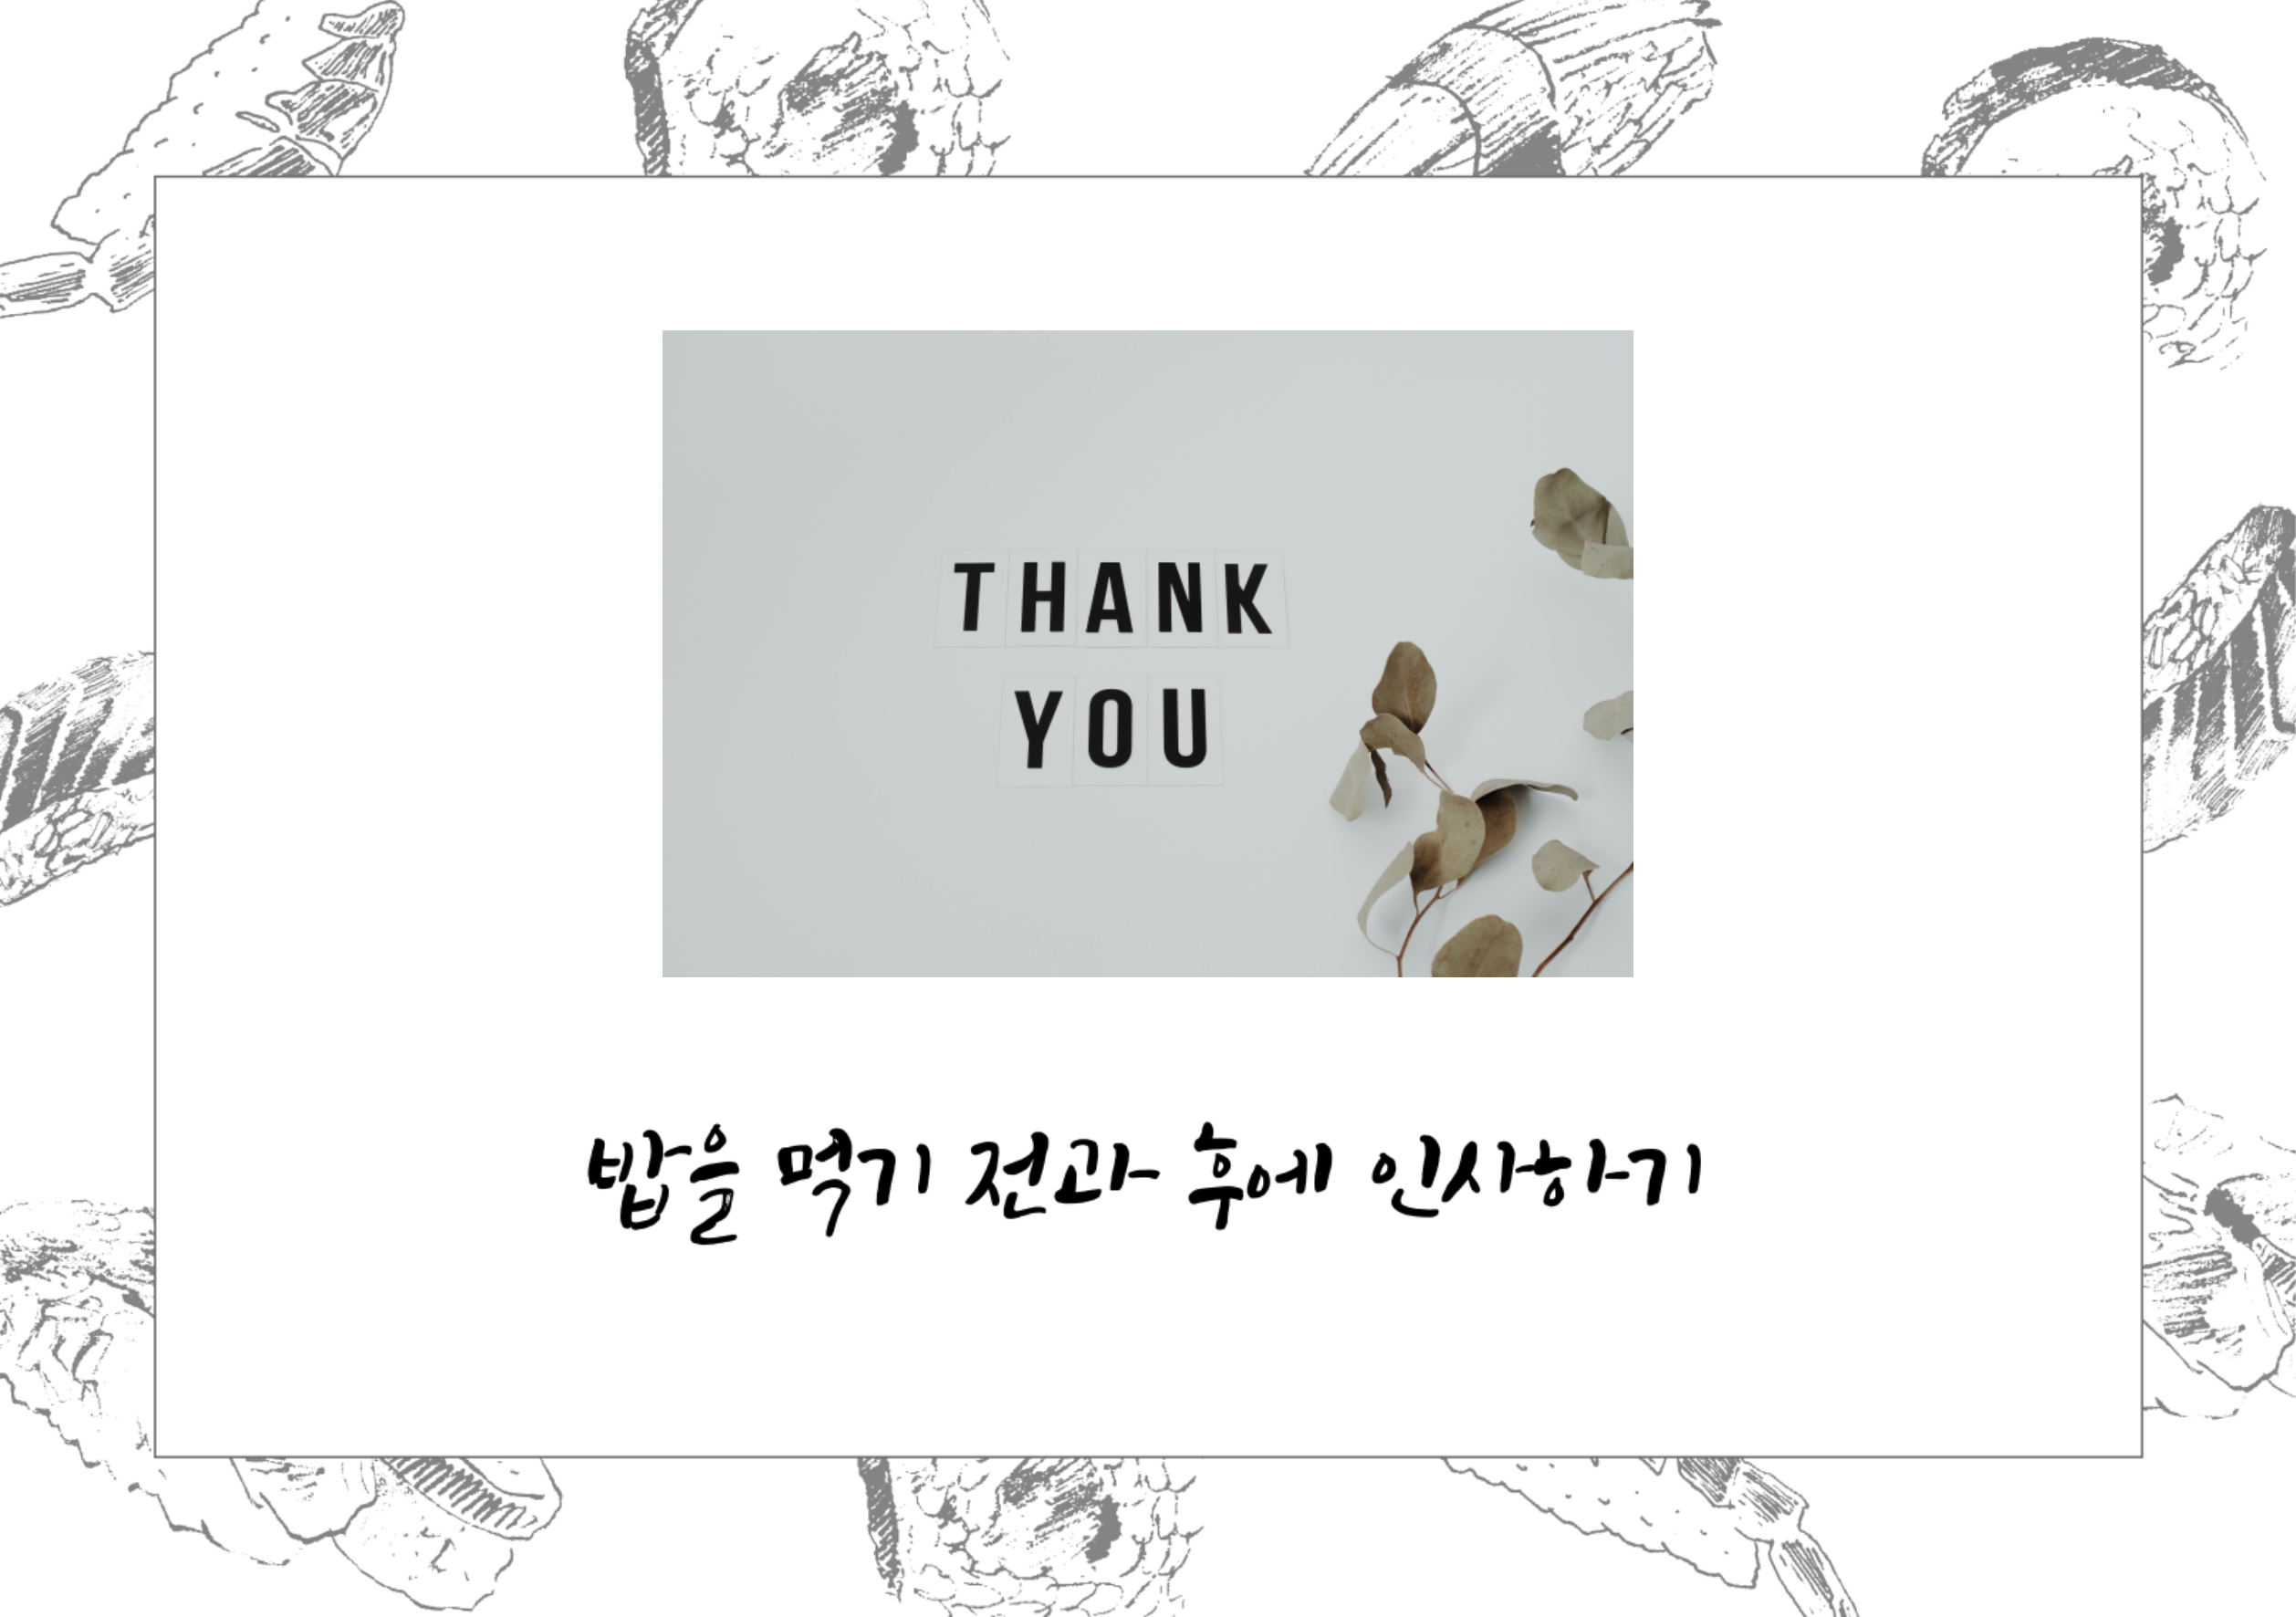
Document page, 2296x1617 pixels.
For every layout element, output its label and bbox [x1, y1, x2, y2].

text_box [0, 0, 2296, 1617]
text_box [662, 329, 1633, 978]
picture [45, 1030, 2080, 1382]
